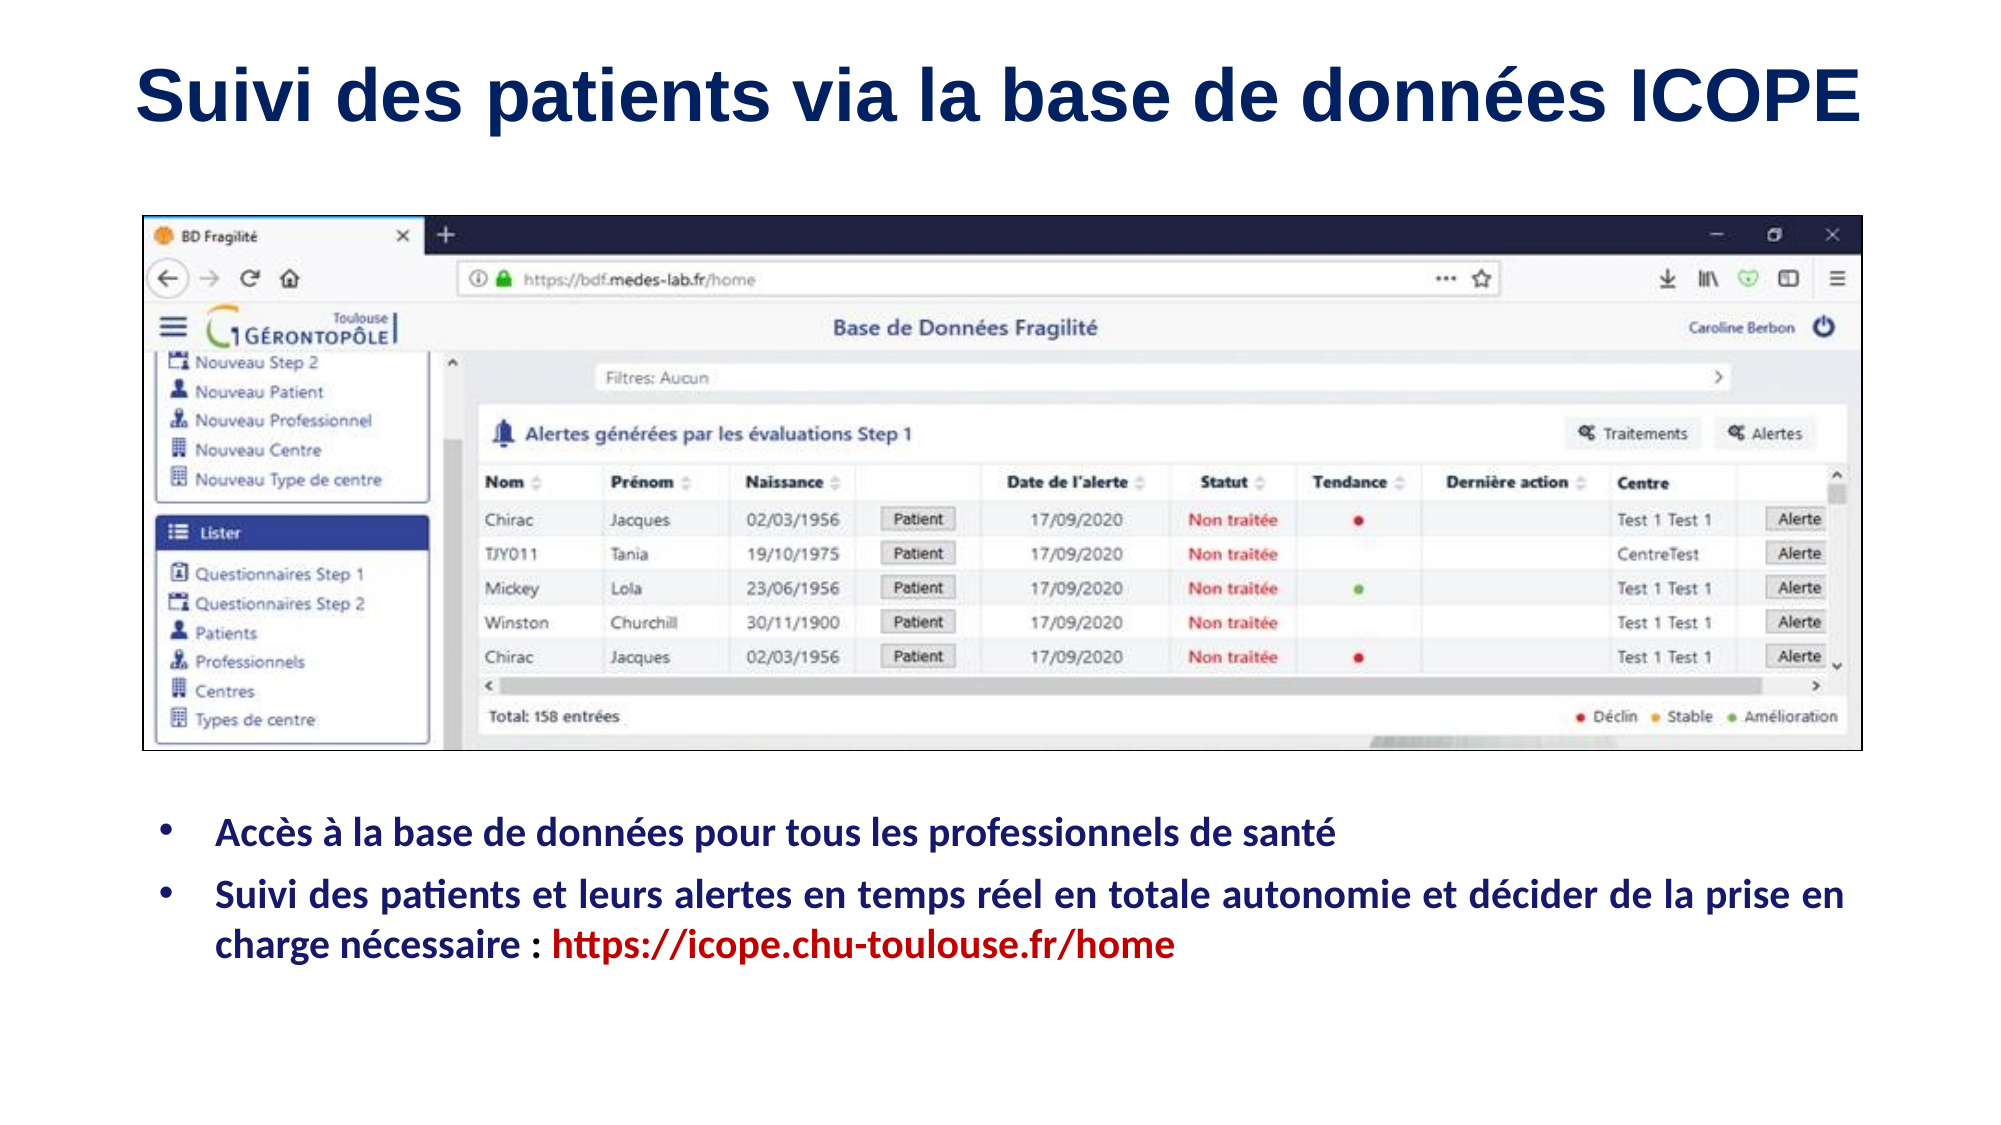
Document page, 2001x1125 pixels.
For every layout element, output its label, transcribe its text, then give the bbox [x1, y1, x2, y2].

text_box Suivi des patients via la base de données ICOPE [0, 15, 2000, 170]
picture [143, 216, 1862, 750]
list Accès à la base de données pour tous les professionnels de santé Suivi des patients et leurs alertes en temps réel en totale autonomie et décider de la prise en charge nécessaire : https://icope.chu-toulouse.fr/home [143, 796, 1862, 1052]
